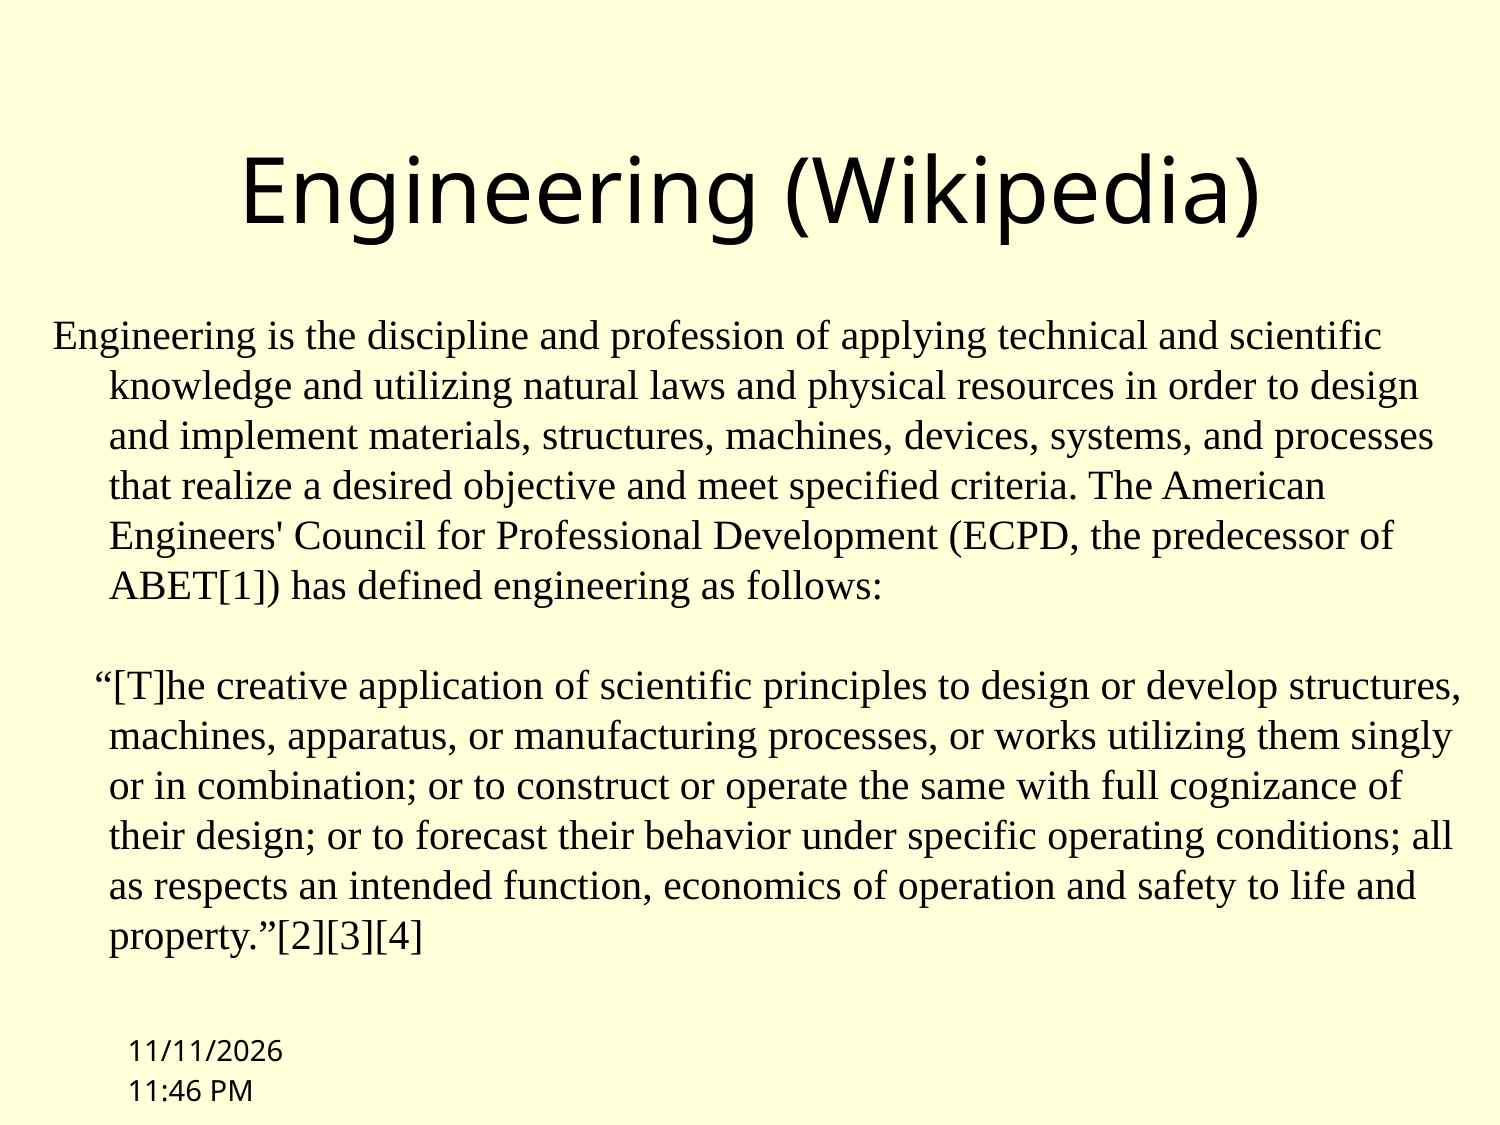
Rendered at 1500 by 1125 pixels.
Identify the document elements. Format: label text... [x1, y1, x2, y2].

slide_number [112, 1024, 426, 1101]
title Engineering (Wikipedia) [112, 99, 1388, 288]
list Engineering is the discipline and profession of applying technical and scientific knowledge and utilizing natural laws and physical resources in order to design and implement materials, structures, machines, devices, systems, and processes that realize a desired objective and meet specified criteria. The American Engineers' Council for Professional Development (ECPD, the predecessor of ABET[1]) has defined engineering as follows: “[T]he creative application of scientific principles to design or develop structures, machines, apparatus, or manufacturing processes, or works utilizing them singly or in combination; or to construct or operate the same with full cognizance of their design; or to forecast their behavior under specific operating conditions; all as respects an intended function, economics of operation and safety to life and property.”[2][3][4] [37, 299, 1500, 976]
